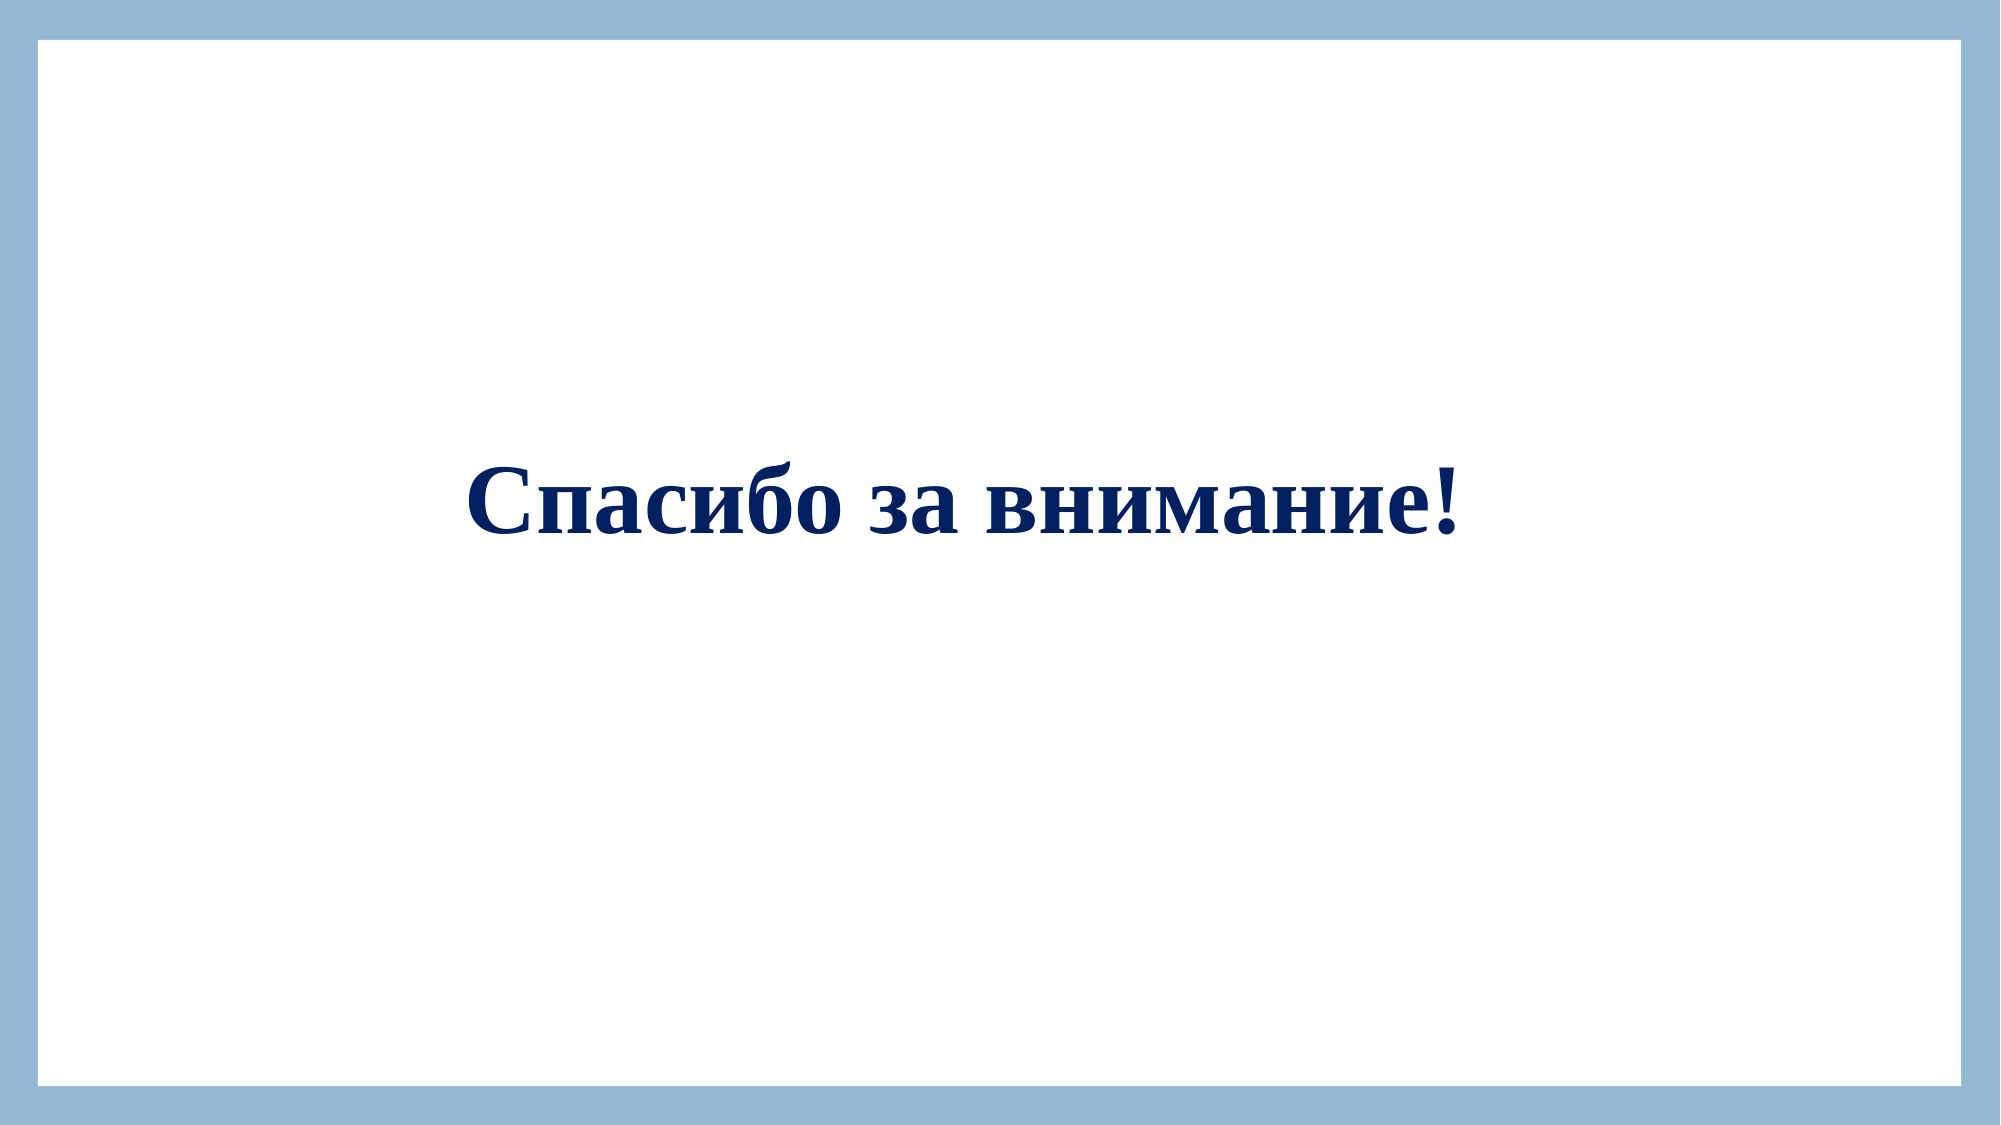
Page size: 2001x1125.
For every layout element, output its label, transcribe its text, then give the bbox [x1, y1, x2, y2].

text_box Спасибо за внимание! [449, 426, 1480, 561]
